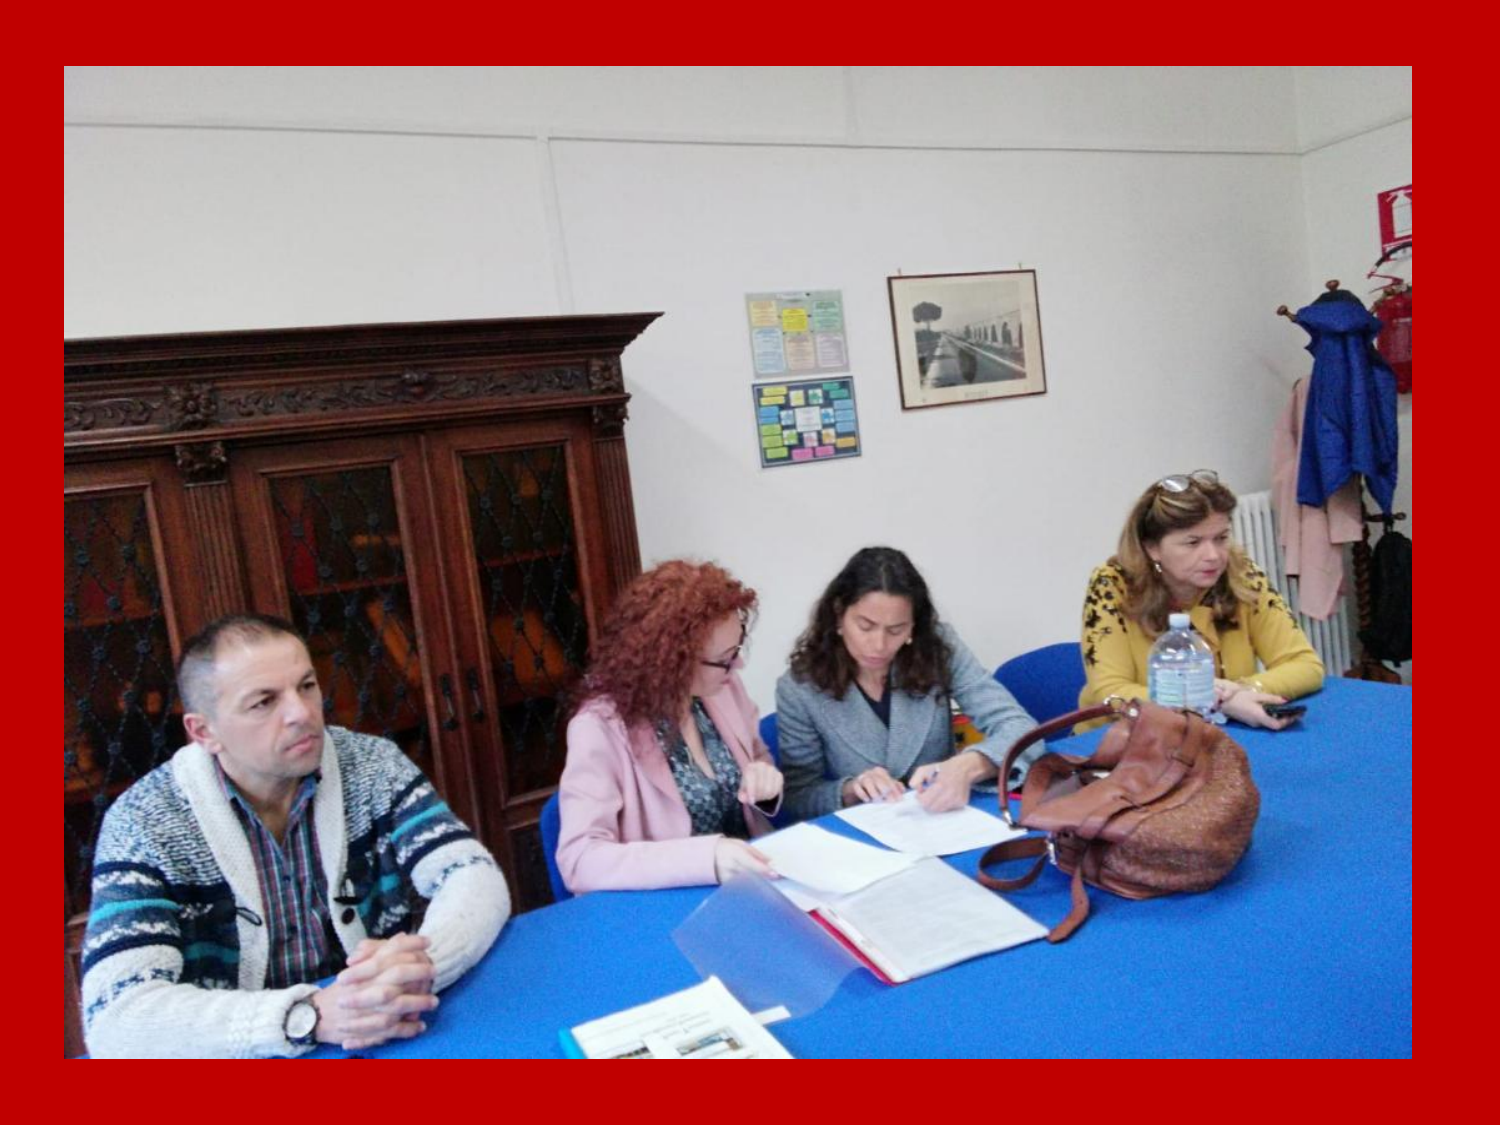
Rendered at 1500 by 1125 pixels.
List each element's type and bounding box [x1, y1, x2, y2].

list [64, 66, 1412, 1059]
